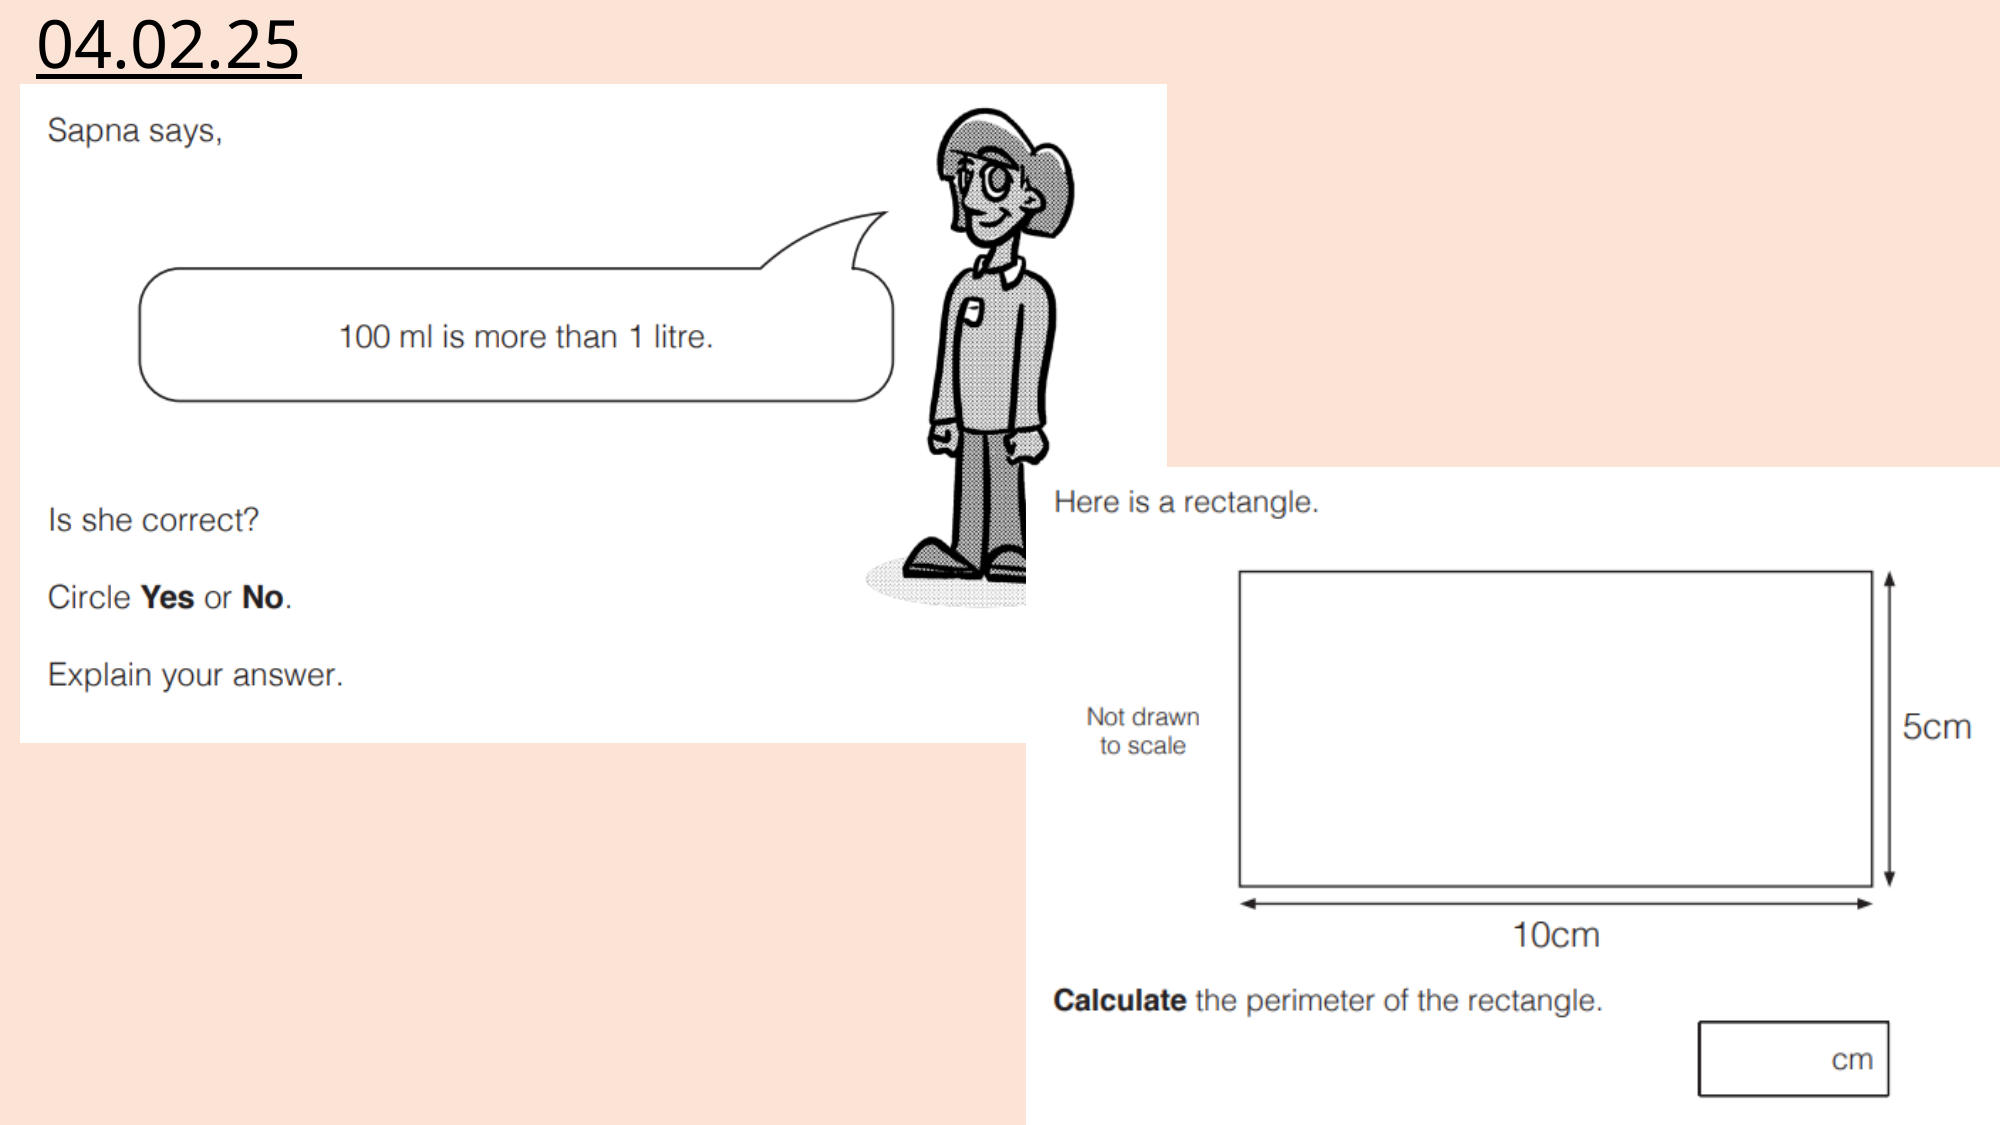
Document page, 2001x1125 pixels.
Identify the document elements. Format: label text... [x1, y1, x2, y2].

subtitle 04.02.25 [21, 3, 1931, 467]
picture [20, 83, 2000, 1125]
